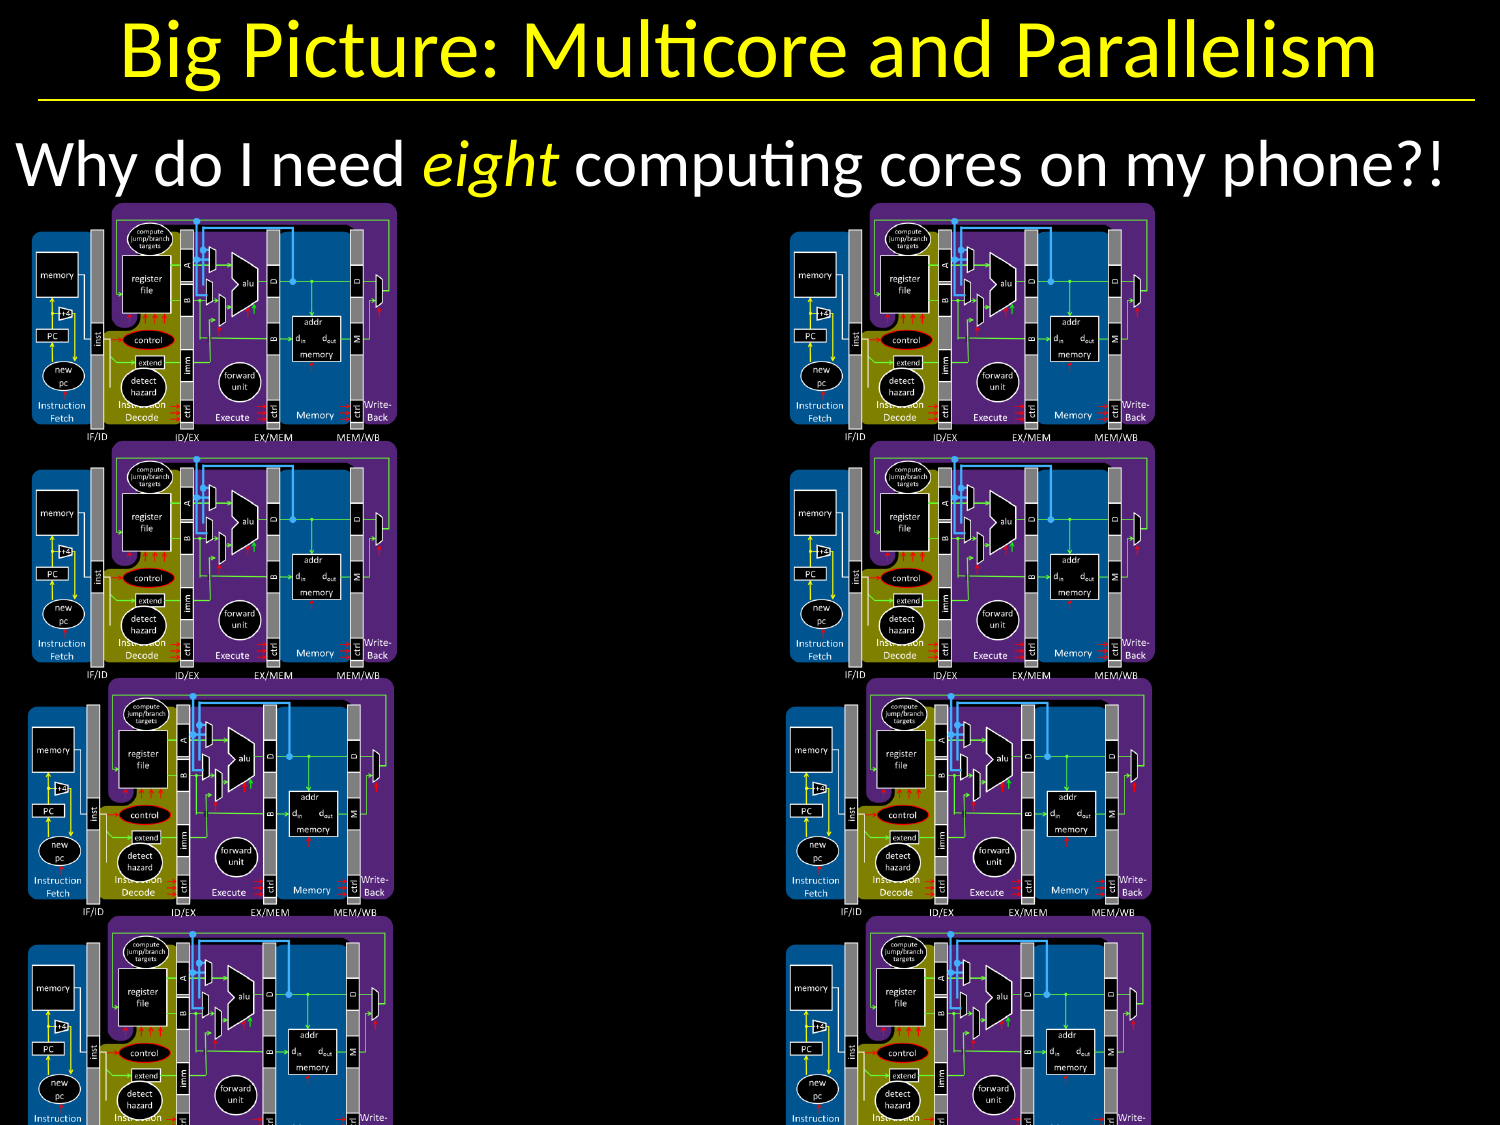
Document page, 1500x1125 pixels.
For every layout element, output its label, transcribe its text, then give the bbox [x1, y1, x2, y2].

picture [24, 199, 401, 1125]
picture [782, 199, 1159, 1125]
title Big Picture: Multicore and Parallelism [37, 0, 1463, 88]
list Why do I need eight computing cores on my phone?! [0, 112, 1500, 1038]
